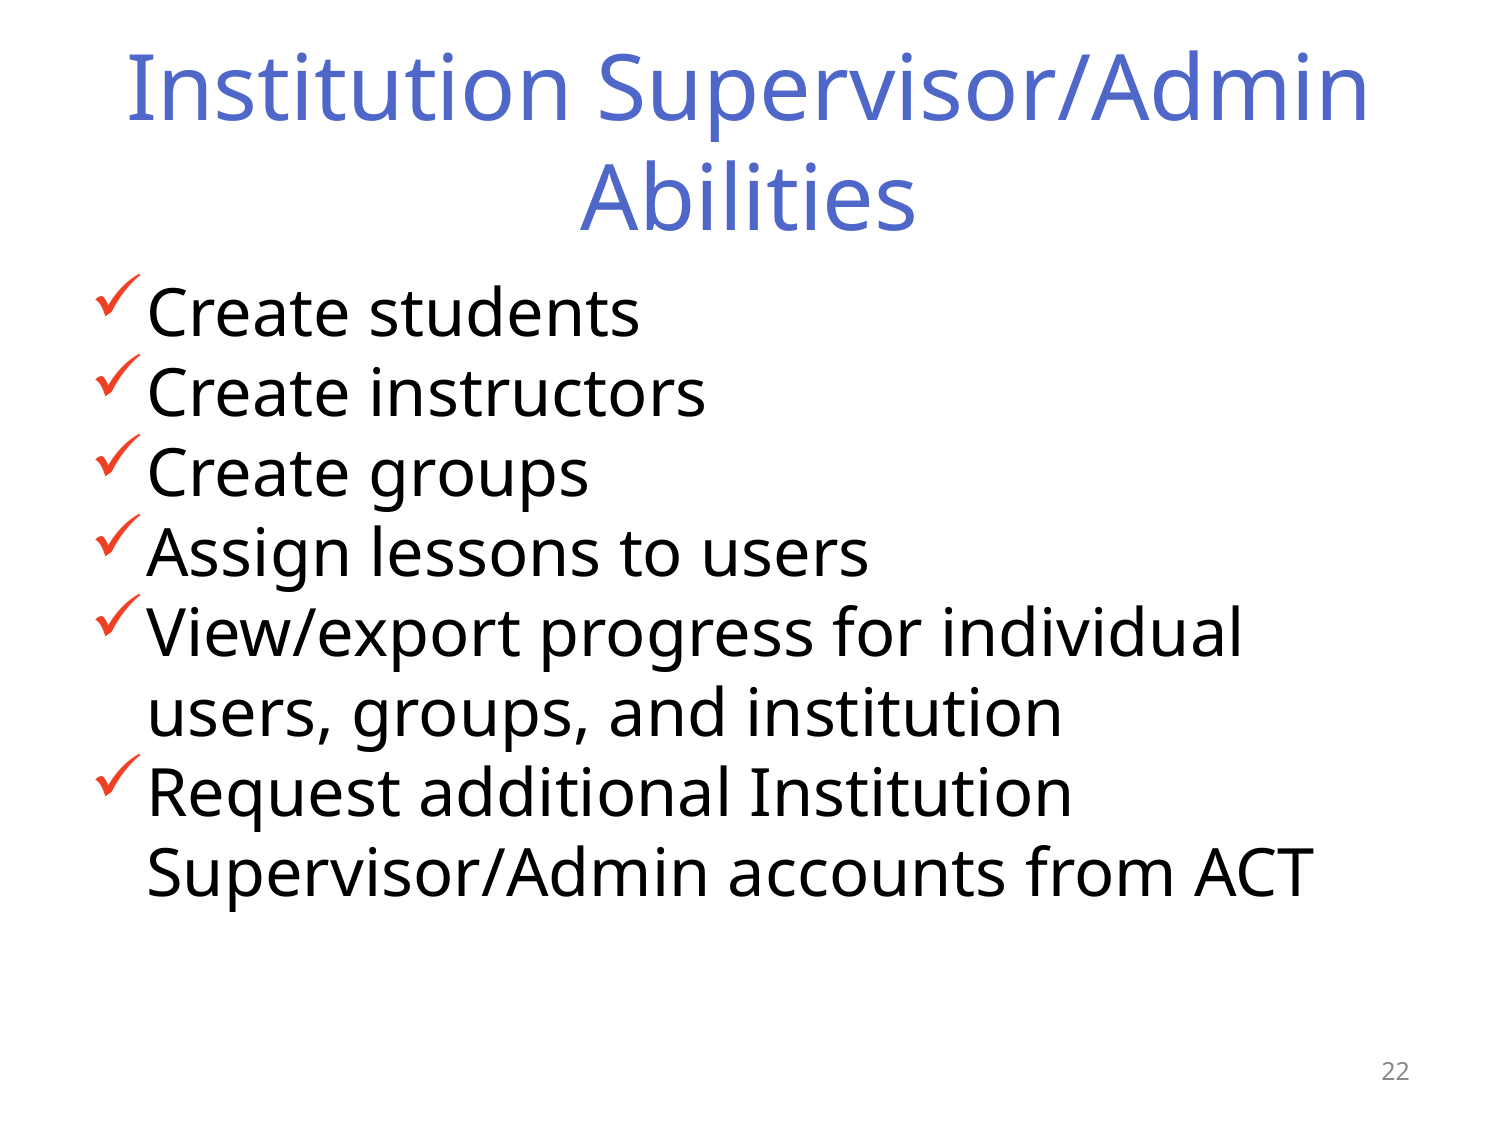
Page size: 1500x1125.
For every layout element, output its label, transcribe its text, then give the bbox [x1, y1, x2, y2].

title Institution Supervisor/Admin Abilities [75, 45, 1425, 233]
list Create students Create instructors Create groups Assign lessons to users View/export progress for individual users, groups, and institution Request additional Institution Supervisor/Admin accounts from ACT [75, 262, 1425, 1005]
slide_number 22 [1074, 1042, 1425, 1103]
